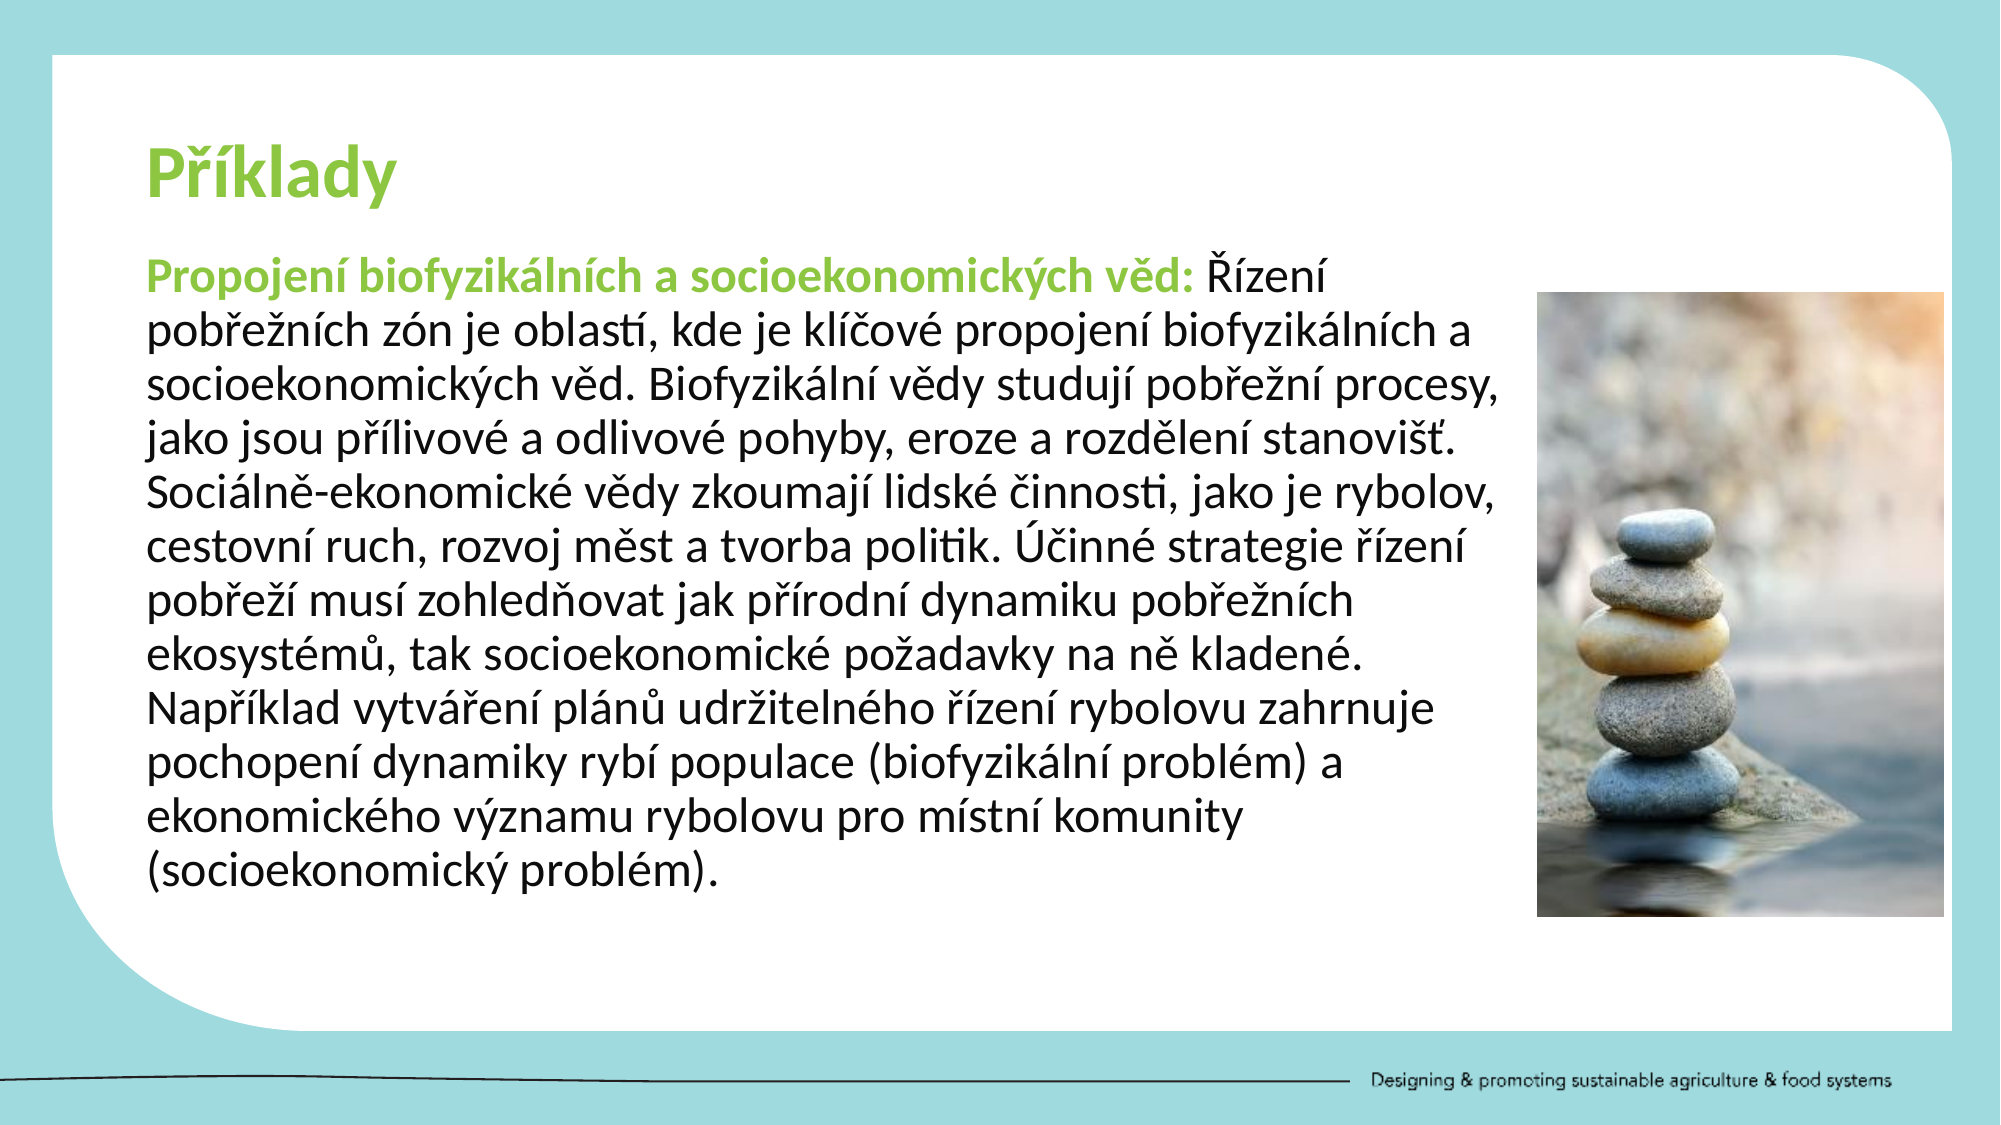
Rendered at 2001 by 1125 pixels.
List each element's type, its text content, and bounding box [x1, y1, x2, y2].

picture [1332, 1063, 1914, 1105]
list Příklady [130, 124, 1869, 211]
list Propojení biofyzikálních a socioekonomických věd: Řízení pobřežních zón je oblastí, kde je klíčové propojení biofyzikálních a socioekonomických věd. Biofyzikální vědy studují pobřežní procesy, jako jsou přílivové a odlivové pohyby, eroze a rozdělení stanovišť. Sociálně-ekonomické vědy zkoumají lidské činnosti, jako je rybolov, cestovní ruch, rozvoj měst a tvorba politik. Účinné strategie řízení pobřeží musí zohledňovat jak přírodní dynamiku pobřežních ekosystémů, tak socioekonomické požadavky na ně kladené. Například vytváření plánů udržitelného řízení rybolovu zahrnuje pochopení dynamiky rybí populace (biofyzikální problém) a ekonomického významu rybolovu pro místní komunity (socioekonomický problém). [130, 242, 1549, 968]
picture [1537, 292, 1945, 917]
